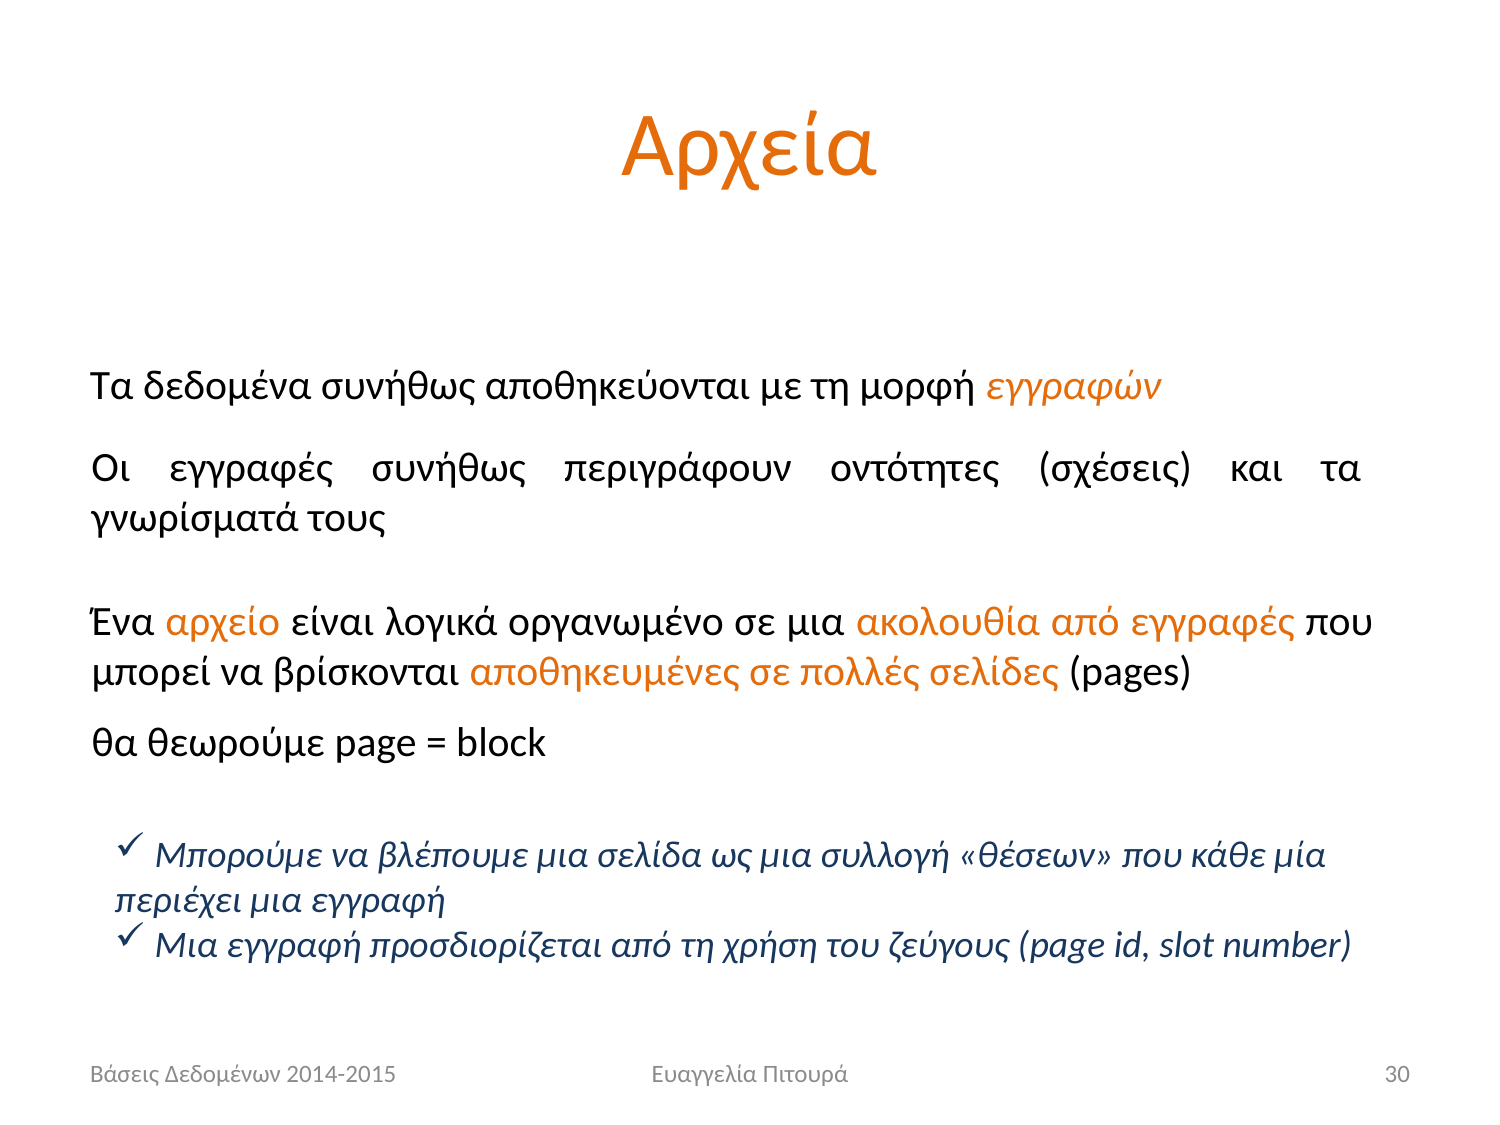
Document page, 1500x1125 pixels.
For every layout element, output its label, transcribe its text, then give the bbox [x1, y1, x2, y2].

title Αρχεία [75, 45, 1425, 233]
text_box Μπορούμε να βλέπουμε μια σελίδα ως μια συλλογή «θέσεων» που κάθε μία περιέχει μια εγγραφή Μια εγγραφή προσδιορίζεται από τη χρήση του ζεύγους (page id, slot number) [100, 822, 1412, 973]
text_box Οι εγγραφές συνήθως περιγράφουν οντότητες (σχέσεις) και τα γνωρίσματά τους [76, 432, 1376, 548]
text_box Ένα αρχείο είναι λογικά οργανωμένο σε μια ακολουθία από εγγραφές που μπορεί να βρίσκονται αποθηκευμένες σε πολλές σελίδες (pages) θα θεωρούμε page = block [76, 586, 1388, 772]
text_box Τα δεδομένα συνήθως αποθηκεύονται με τη μορφή εγγραφών [75, 350, 1463, 415]
slide_number Βάσεις Δεδομένων 2014-2015 [75, 1042, 425, 1103]
footer Ευαγγελία Πιτουρά [512, 1042, 988, 1103]
slide_number 30 [1074, 1042, 1425, 1103]
